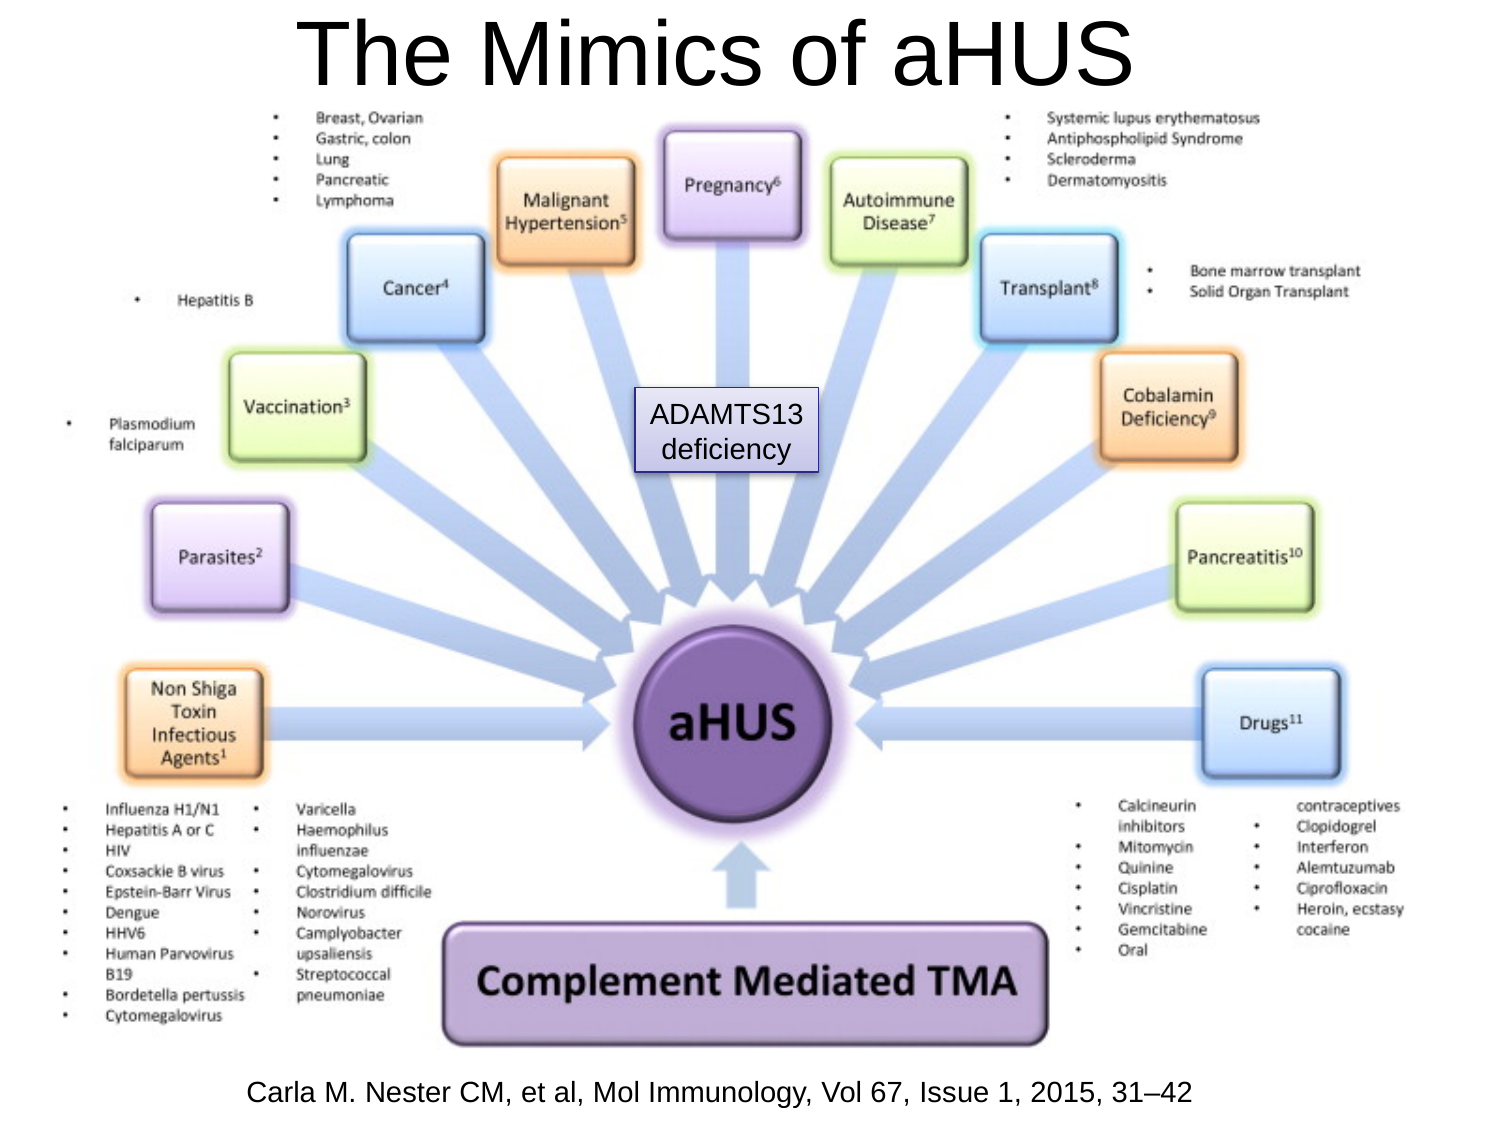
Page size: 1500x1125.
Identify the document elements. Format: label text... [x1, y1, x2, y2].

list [62, 109, 1406, 1051]
title The Mimics of aHUS [141, 0, 1317, 100]
text_box Carla M. Nester CM, et al, Mol Immunology, Vol 67, Issue 1, 2015, 31–42 [228, 1066, 1213, 1108]
